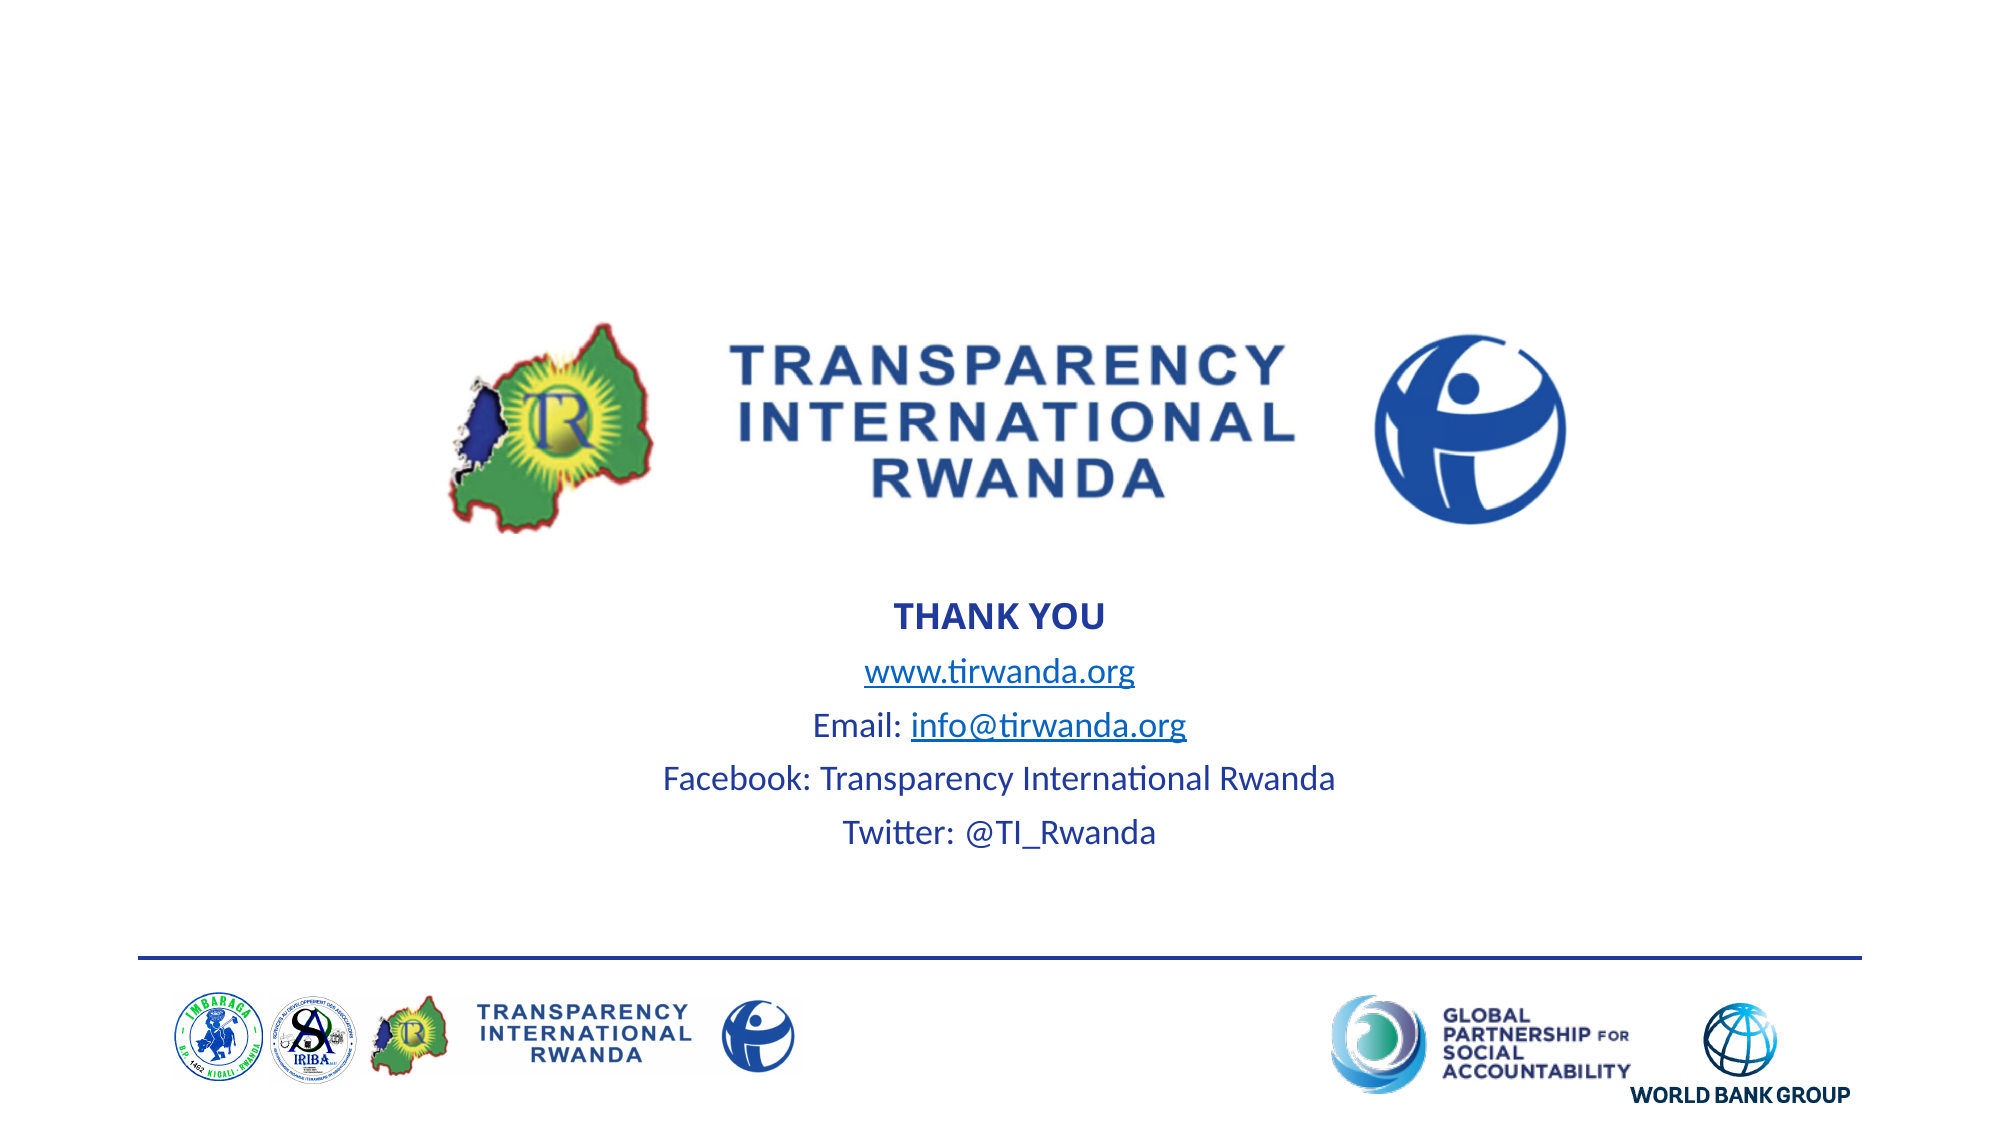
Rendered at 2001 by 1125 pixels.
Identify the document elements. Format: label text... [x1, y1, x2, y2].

picture [173, 991, 263, 1081]
picture [413, 321, 1587, 535]
picture [1331, 995, 1850, 1103]
subtitle THANK YOU www.tirwanda.org Email: info@tirwanda.org Facebook: Transparency International Rwanda Twitter: @TI_Rwanda [249, 590, 1750, 863]
picture [1723, 1010, 1734, 1016]
picture [1736, 1017, 1746, 1032]
picture [268, 995, 802, 1086]
picture [1725, 1016, 1738, 1027]
